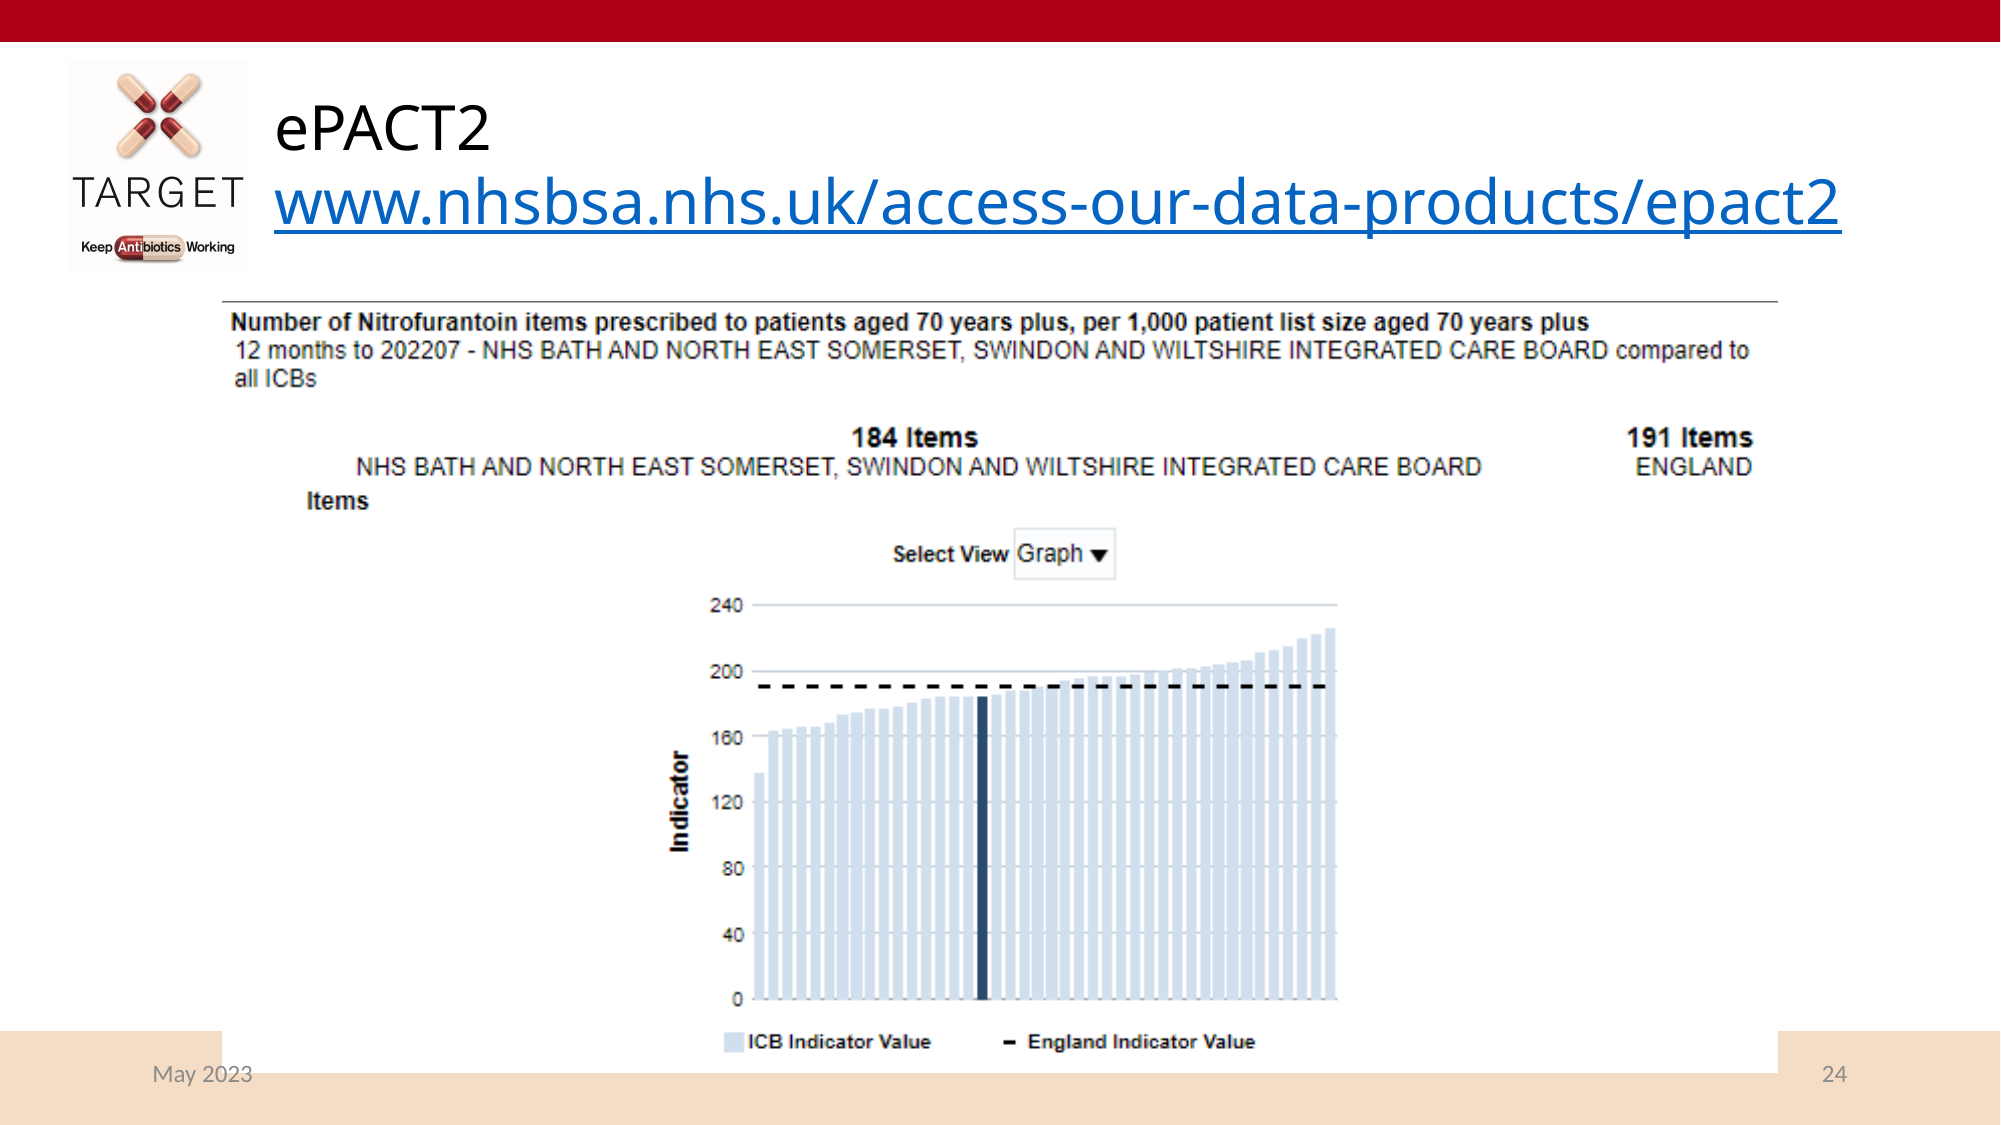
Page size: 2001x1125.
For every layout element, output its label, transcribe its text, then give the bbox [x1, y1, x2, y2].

slide_number 24 [1412, 1042, 1863, 1103]
picture [222, 301, 1778, 1073]
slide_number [137, 1042, 588, 1103]
picture [68, 59, 248, 273]
title ePACT2 www.nhsbsa.nhs.uk/access-our-data-products/epact2 [259, 59, 1863, 278]
